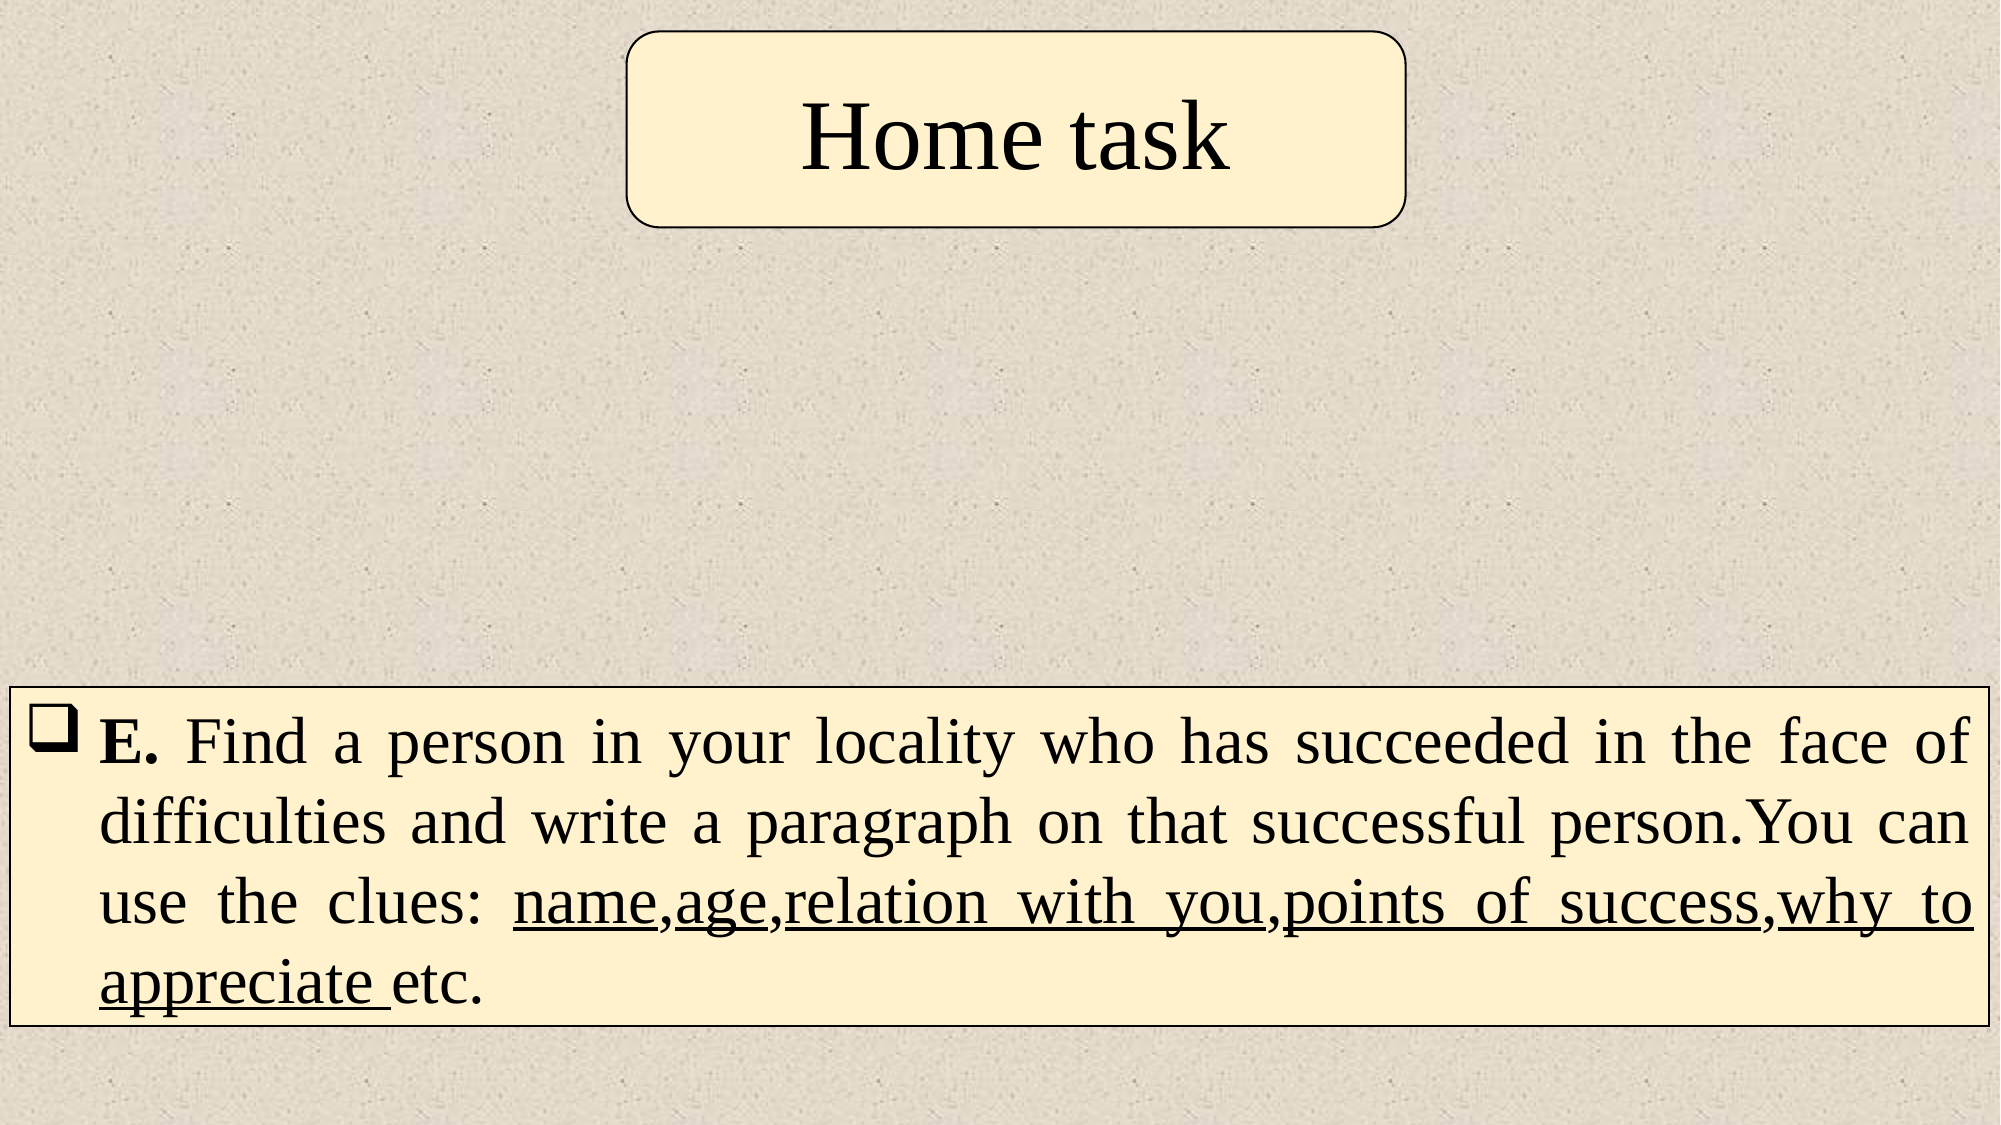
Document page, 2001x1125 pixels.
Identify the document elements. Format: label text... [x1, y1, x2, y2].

text_box E. Find a person in your locality who has succeeded in the face of difficulties and write a paragraph on that successful person.You can use the clues: name,age,relation with you,points of success,why to appreciate etc. [9, 686, 1990, 1027]
picture [0, 0, 2001, 1125]
text_box Home task [625, 30, 1407, 229]
